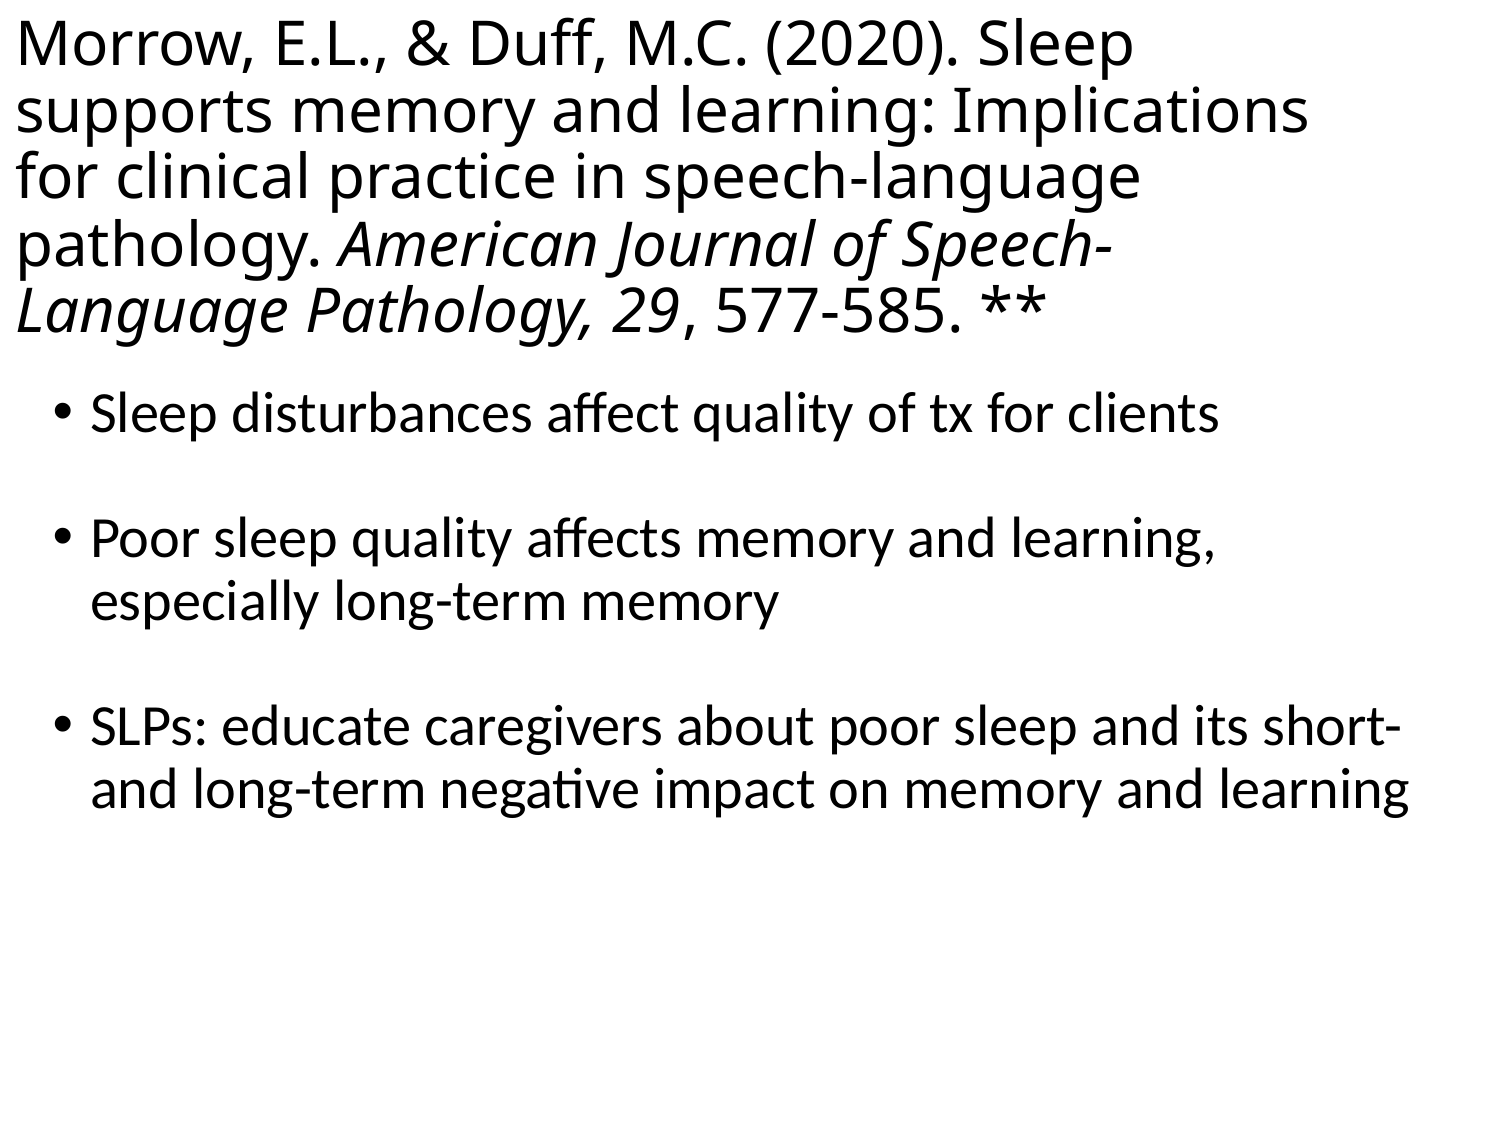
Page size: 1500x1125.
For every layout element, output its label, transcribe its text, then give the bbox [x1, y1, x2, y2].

title Morrow, E.L., & Duff, M.C. (2020). Sleep supports memory and learning: Implications for clinical practice in speech-language pathology. American Journal of Speech-Language Pathology, 29, 577-585. ** [0, 3, 1388, 354]
list Sleep disturbances affect quality of tx for clients Poor sleep quality affects memory and learning, especially long-term memory SLPs: educate caregivers about poor sleep and its short- and long-term negative impact on memory and learning [37, 375, 1475, 1013]
